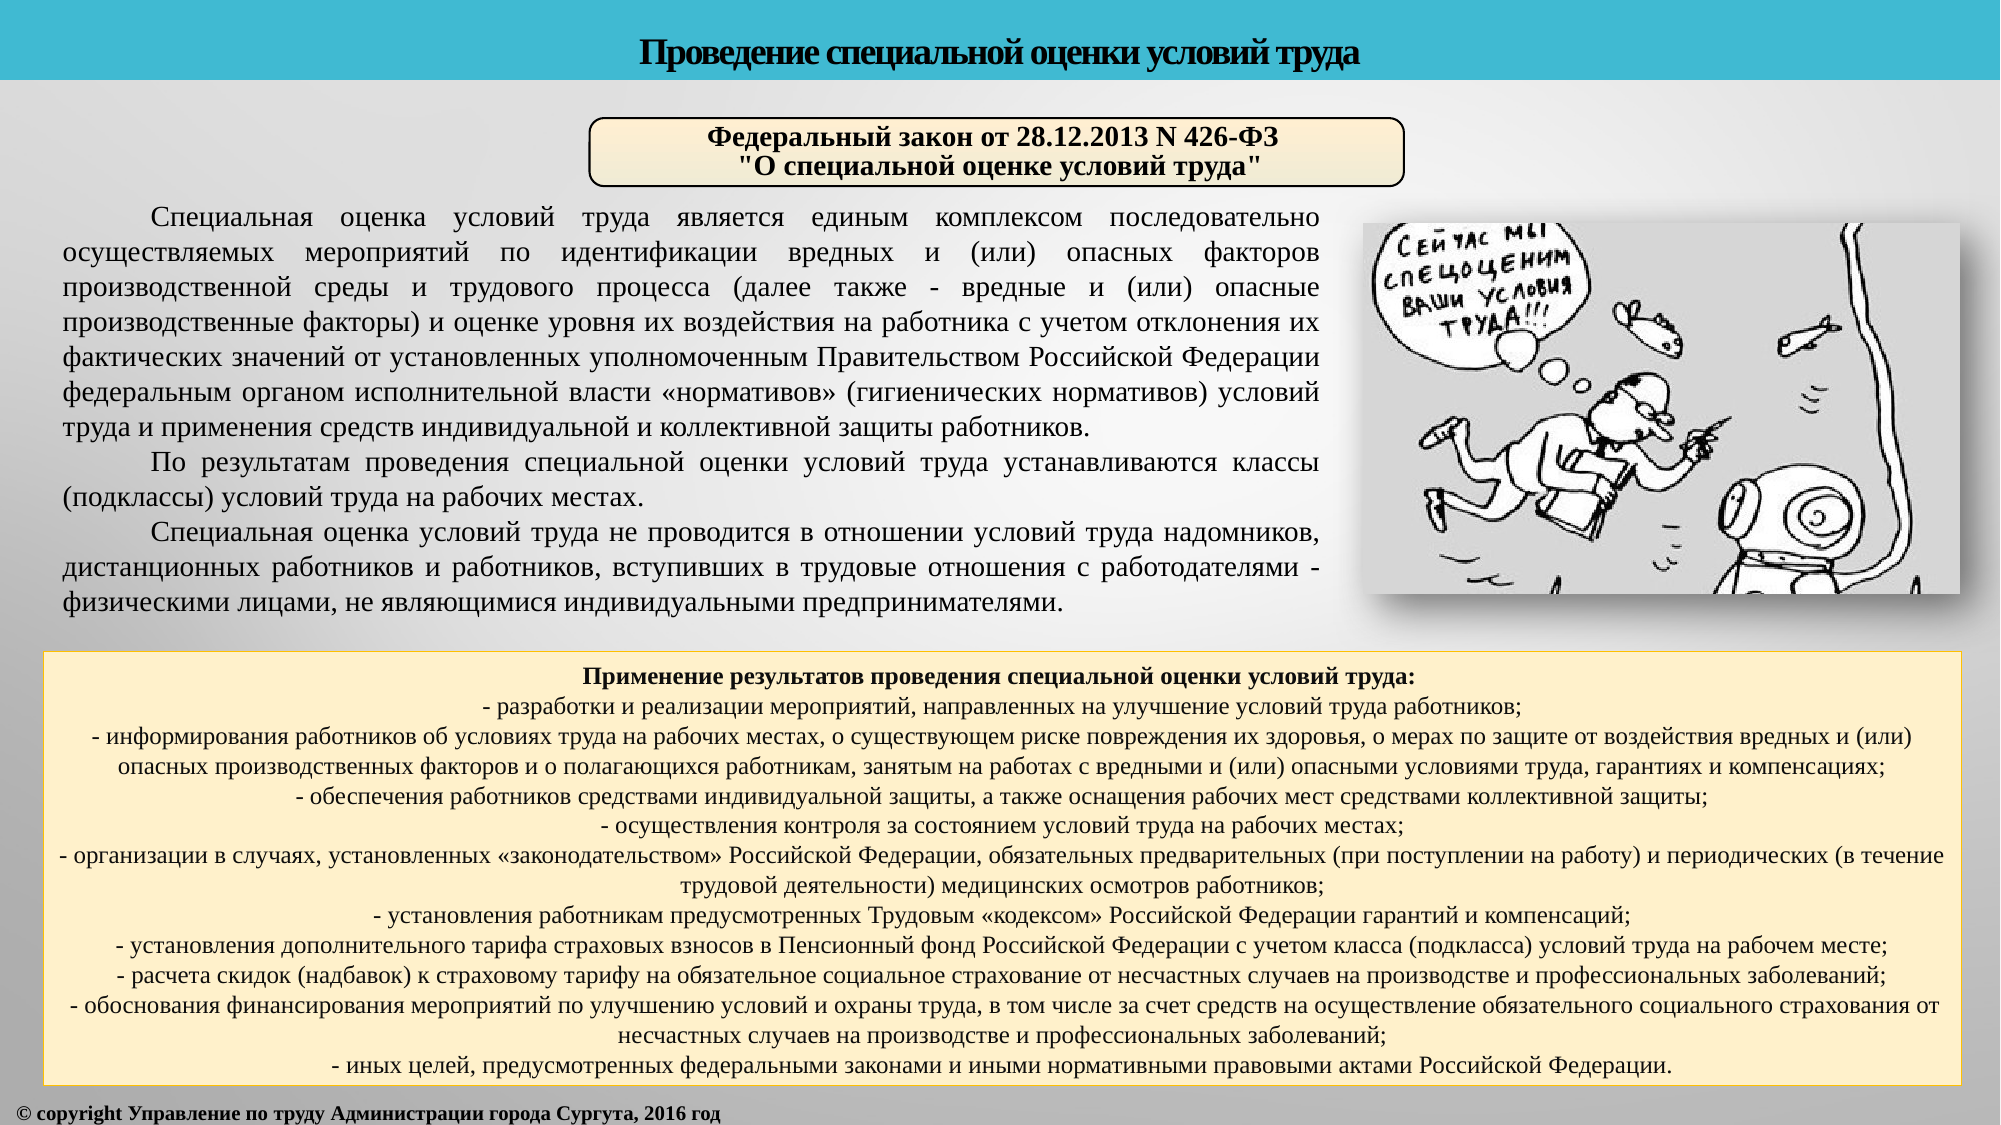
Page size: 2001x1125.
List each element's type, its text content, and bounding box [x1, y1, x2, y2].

text_box Применение результатов проведения специальной оценки условий труда: - разработки и реализации мероприятий, направленных на улучшение условий труда работников; - информирования работников об условиях труда на рабочих местах, о существующем риске повреждения их здоровья, о мерах по защите от воздействия вредных и (или) опасных производственных факторов и о полагающихся работникам, занятым на работах с вредными и (или) опасными условиями труда, гарантиях и компенсациях; - обеспечения работников средствами индивидуальной защиты, а также оснащения рабочих мест средствами коллективной защиты; - осуществления контроля за состоянием условий труда на рабочих местах; - организации в случаях, установленных «законодательством» Российской Федерации, обязательных предварительных (при поступлении на работу) и периодических (в течение трудовой деятельности) медицинских осмотров работников; - установления работникам предусмотренных Трудовым «кодексом» Российской Федерации гарантий и компенсаций; - установления дополнительного тарифа страховых взносов в Пенсионный фонд Российской Федерации с учетом класса (подкласса) условий труда на рабочем месте; - расчета скидок (надбавок) к страховому тарифу на обязательное социальное страхование от несчастных случаев на производстве и профессиональных заболеваний; - обоснования финансирования мероприятий по улучшению условий и охраны труда, в том числе за счет средств на осуществление обязательного социального страхования от несчастных случаев на производстве и профессиональных заболеваний; - иных целей, предусмотренных федеральными законами и иными нормативными правовыми актами Российской Федерации. [43, 651, 1962, 1086]
text_box © copyright Управление по труду Администрации города Сургута, 2016 год [15, 1100, 1151, 1125]
text_box Федеральный закон от 28.12.2013 N 426-ФЗ "О специальной оценке условий труда" [589, 118, 1404, 187]
text_box Специальная оценка условий труда является единым комплексом последовательно осуществляемых мероприятий по идентификации вредных и (или) опасных факторов производственной среды и трудового процесса (далее также - вредные и (или) опасные производственные факторы) и оценке уровня их воздействия на работника с учетом отклонения их фактических значений от установленных уполномоченным Правительством Российской Федерации федеральным органом исполнительной власти «нормативов» (гигиенических нормативов) условий труда и применения средств индивидуальной и коллективной защиты работников. По результатам проведения специальной оценки условий труда устанавливаются классы (подклассы) условий труда на рабочих местах. Специальная оценка условий труда не проводится в отношении условий труда надомников, дистанционных работников и работников, вступивших в трудовые отношения с работодателями - физическими лицами, не являющимися индивидуальными предпринимателями. [47, 189, 1336, 625]
text_box Проведение специальной оценки условий труда [0, 0, 2000, 80]
picture [1362, 222, 1961, 595]
